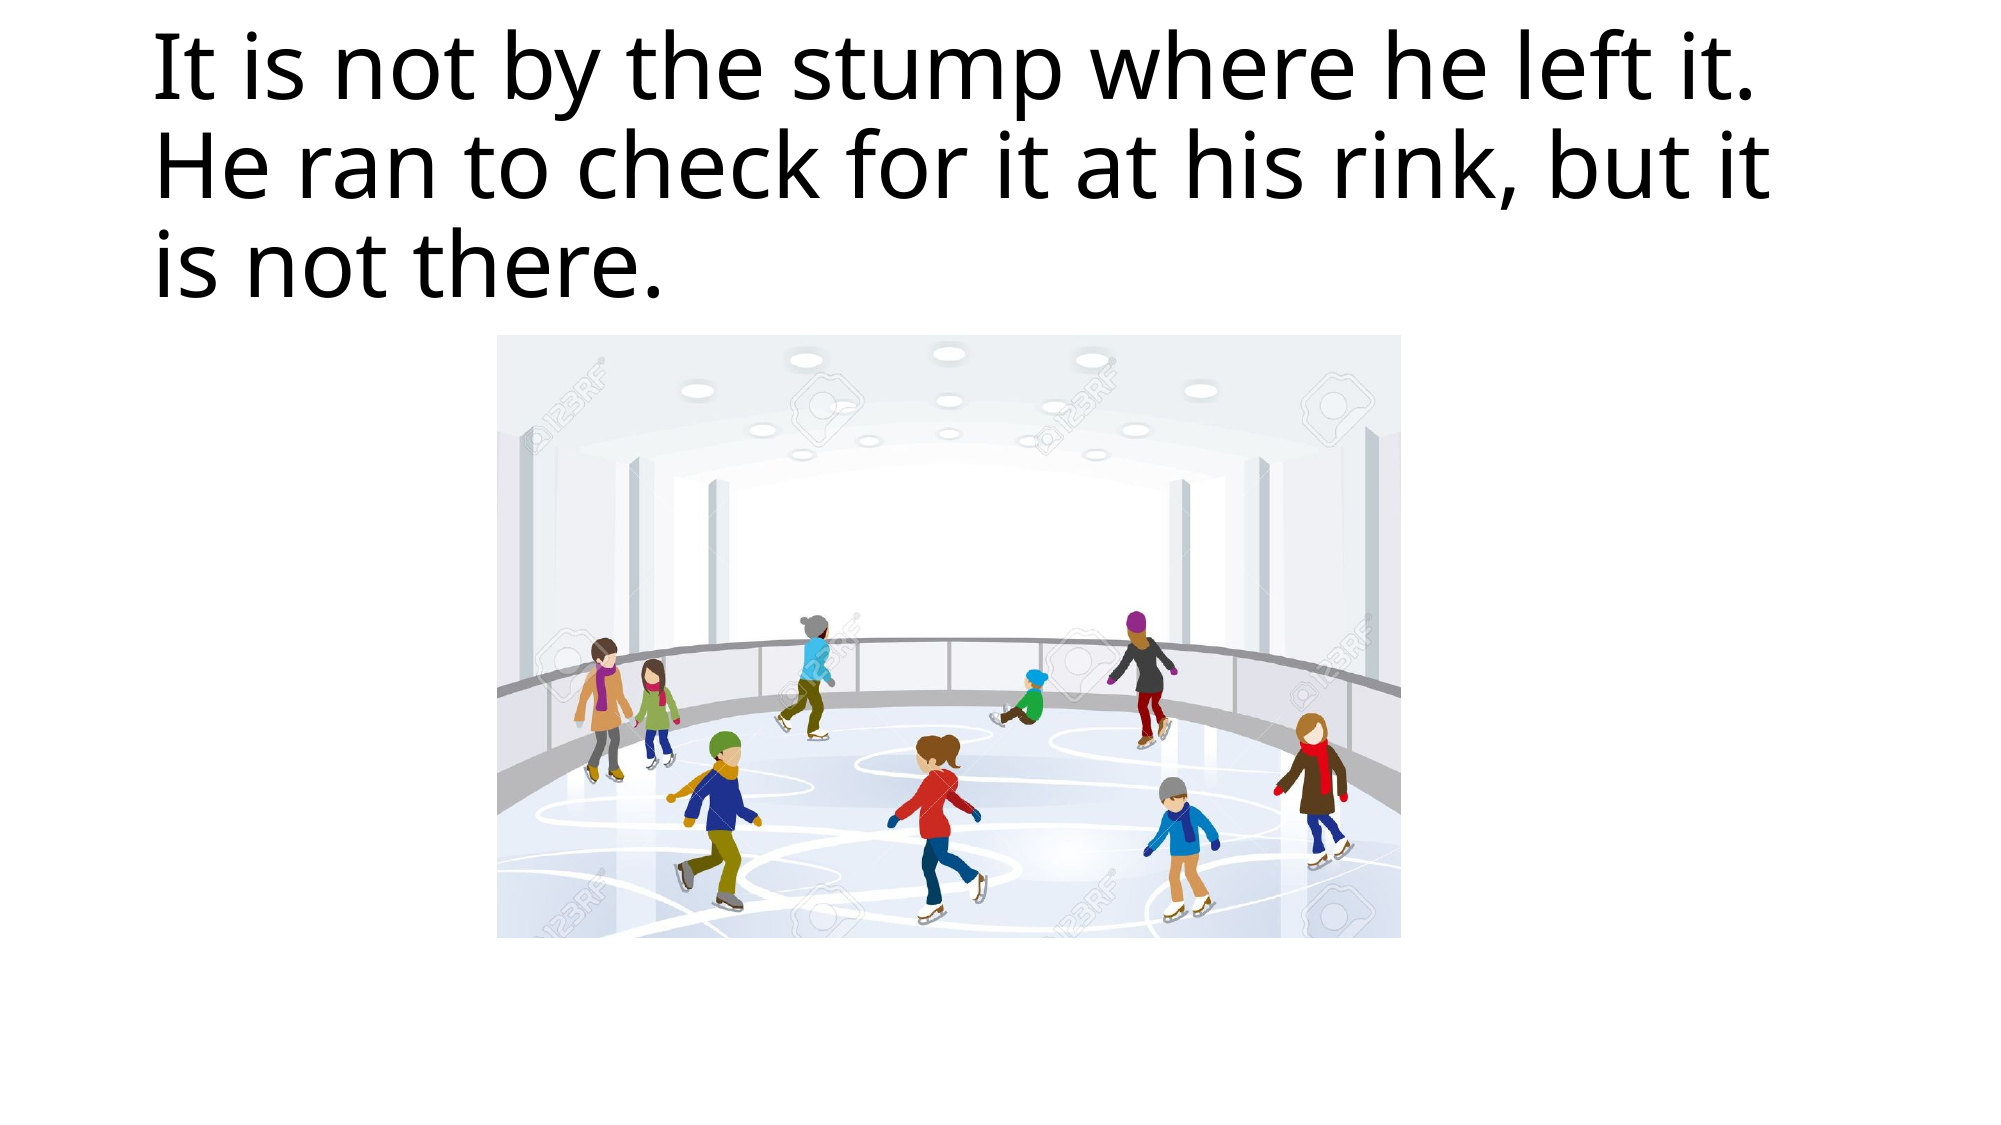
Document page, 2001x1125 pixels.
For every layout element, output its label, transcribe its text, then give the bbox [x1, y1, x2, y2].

title It is not by the stump where he left it. He ran to check for it at his rink, but it is not there. [137, 59, 1863, 278]
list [497, 335, 1401, 938]
